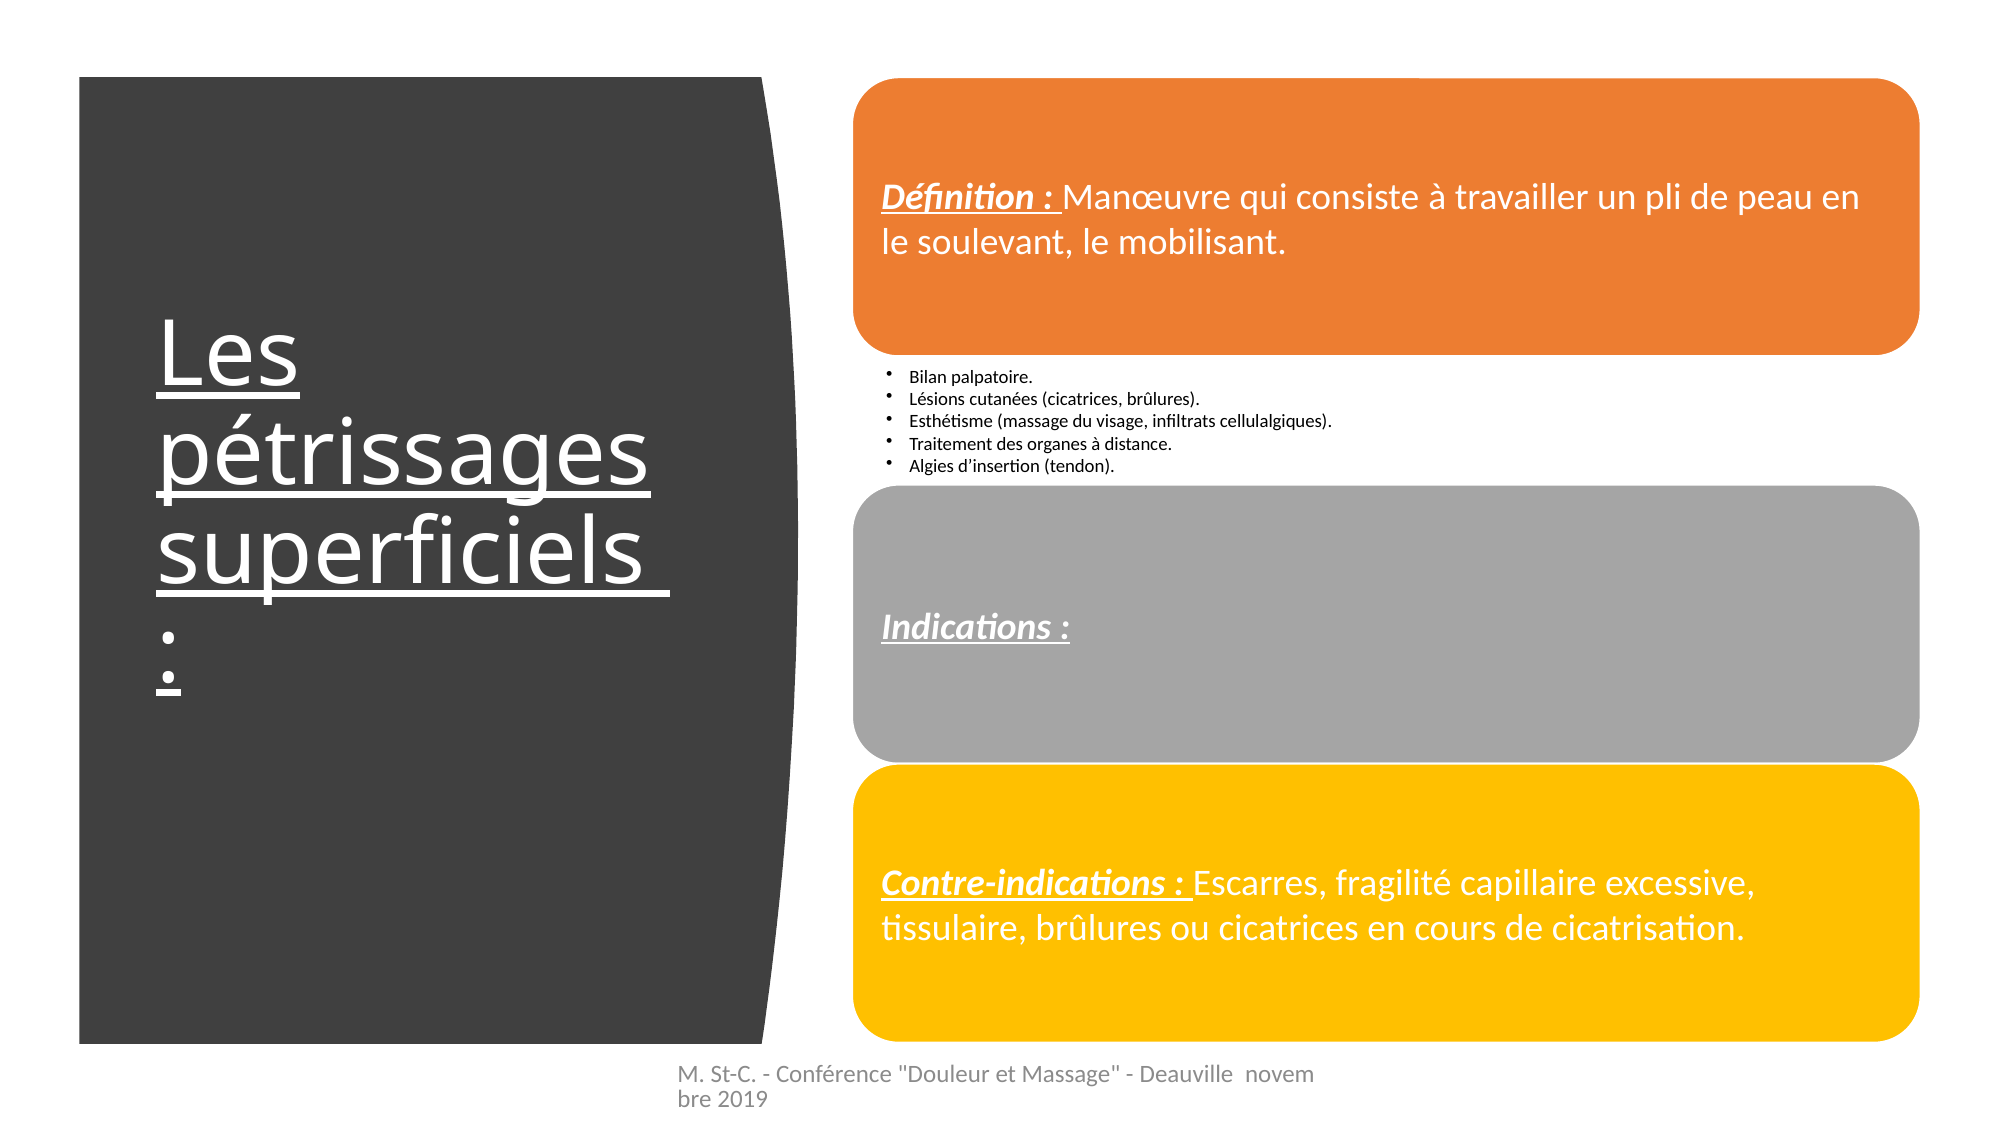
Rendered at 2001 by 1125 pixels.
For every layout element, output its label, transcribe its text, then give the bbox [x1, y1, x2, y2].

text_box [78, 76, 800, 1045]
title Les pétrissages superficiels : [141, 166, 702, 953]
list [852, 77, 1921, 1043]
footer M. St-C. - Conférence "Douleur et Massage" - Deauville novembre 2019 [662, 1042, 1338, 1103]
